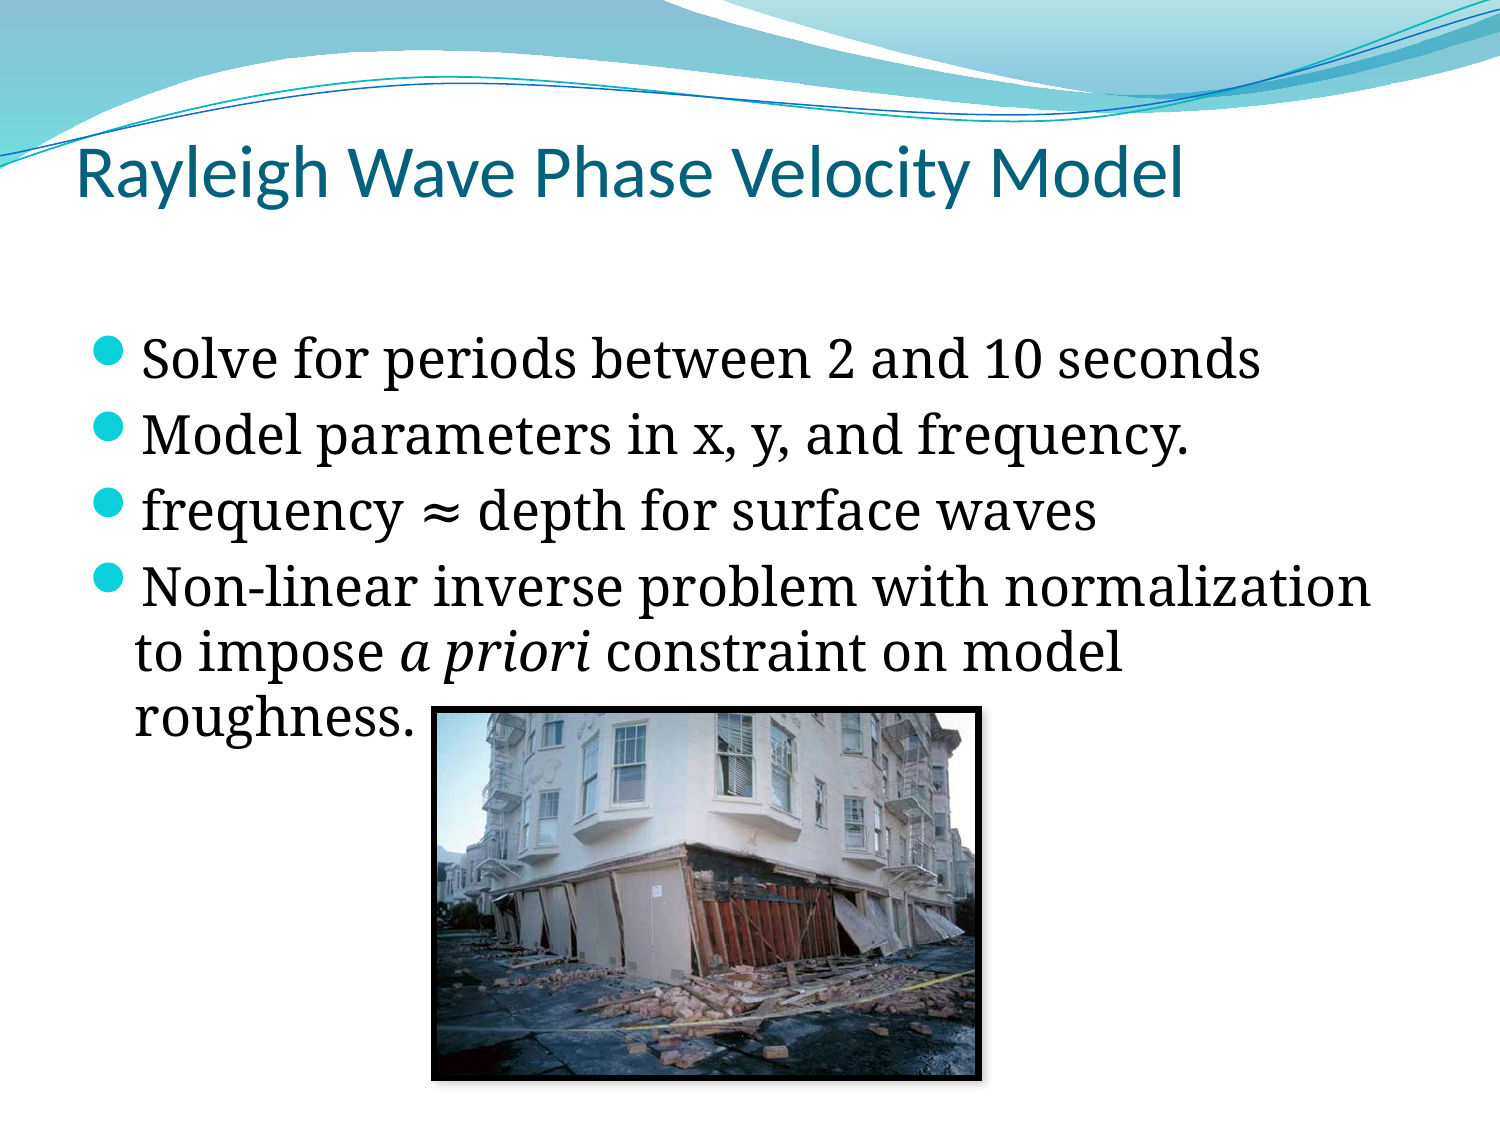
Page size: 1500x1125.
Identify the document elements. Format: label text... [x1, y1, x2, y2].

list Solve for periods between 2 and 10 seconds Model parameters in x, y, and frequency. frequency ≈ depth for surface waves Non-linear inverse problem with normalization to impose a priori constraint on model roughness. [75, 317, 1425, 1038]
picture [437, 712, 976, 1076]
title Rayleigh Wave Phase Velocity Model [75, 24, 1425, 213]
